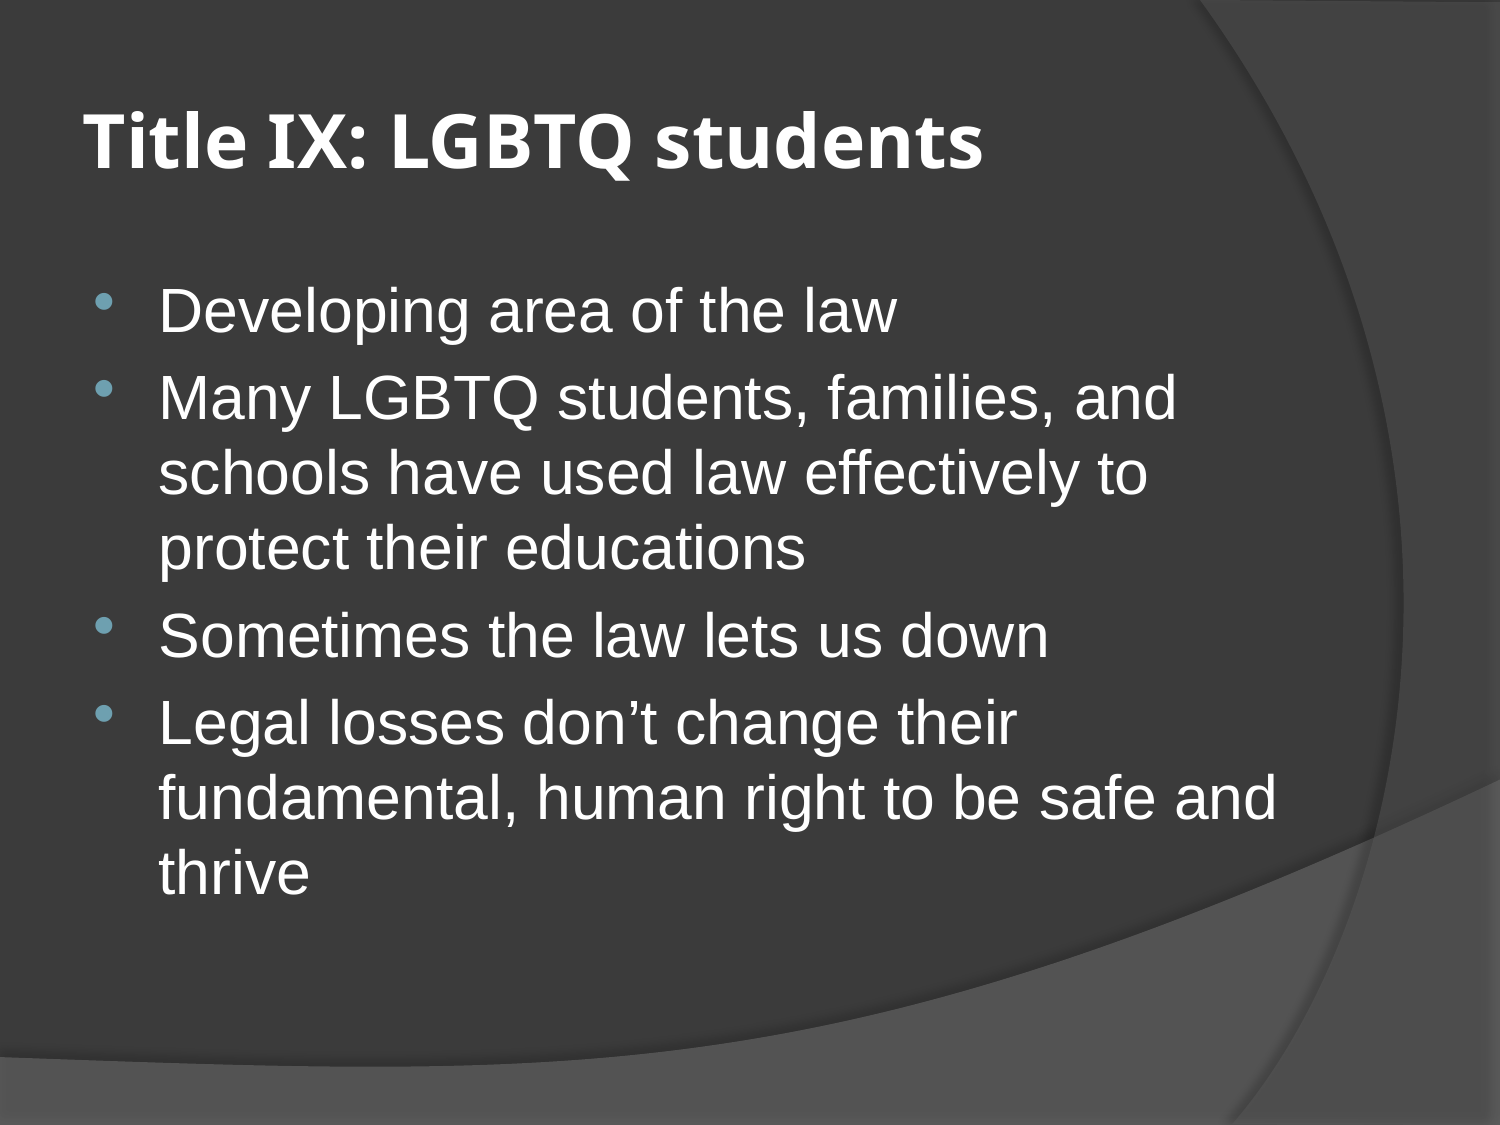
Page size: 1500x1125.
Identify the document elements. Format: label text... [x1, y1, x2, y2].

list Developing area of the law Many LGBTQ students, families, and schools have used law effectively to protect their educations Sometimes the law lets us down Legal losses don’t change their fundamental, human right to be safe and thrive [75, 262, 1300, 1005]
title Title IX: LGBTQ students [75, 45, 1300, 233]
